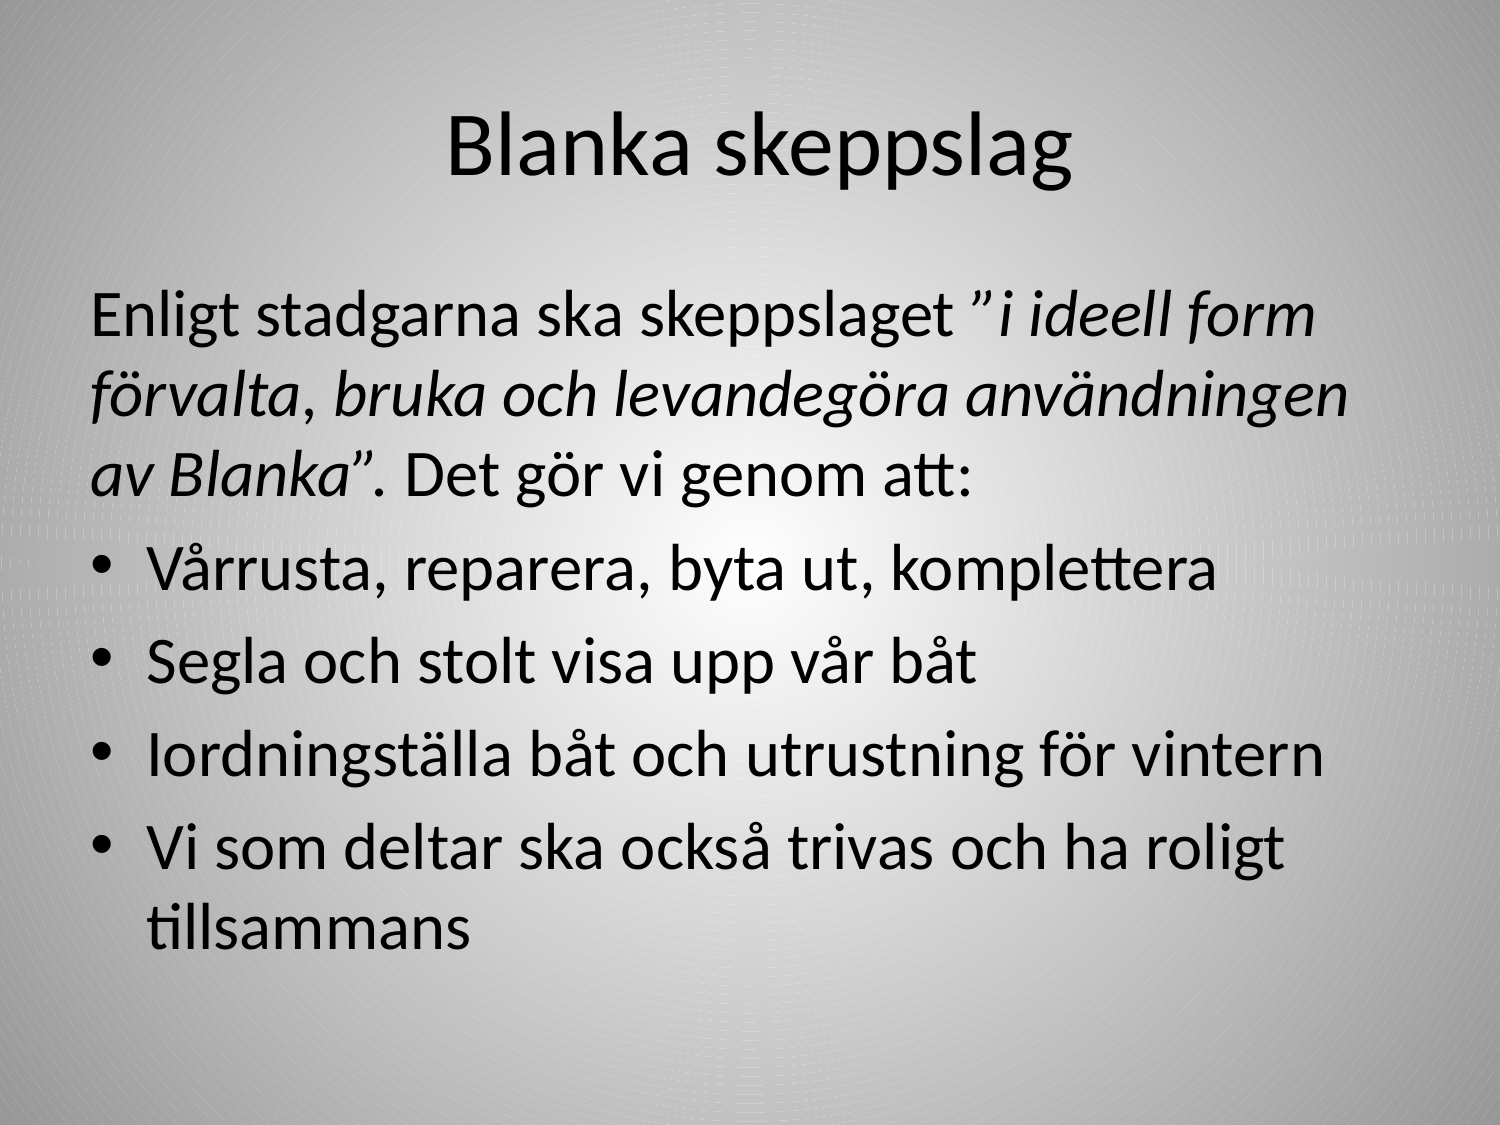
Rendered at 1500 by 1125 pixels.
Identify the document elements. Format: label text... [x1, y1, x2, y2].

list Enligt stadgarna ska skeppslaget ”i ideell form förvalta, bruka och levandegöra användningen av Blanka”. Det gör vi genom att: Vårrusta, reparera, byta ut, komplettera Segla och stolt visa upp vår båt Iordningställa båt och utrustning för vintern Vi som deltar ska också trivas och ha roligt tillsammans [75, 262, 1425, 1005]
title Blanka skeppslag [75, 45, 1425, 233]
